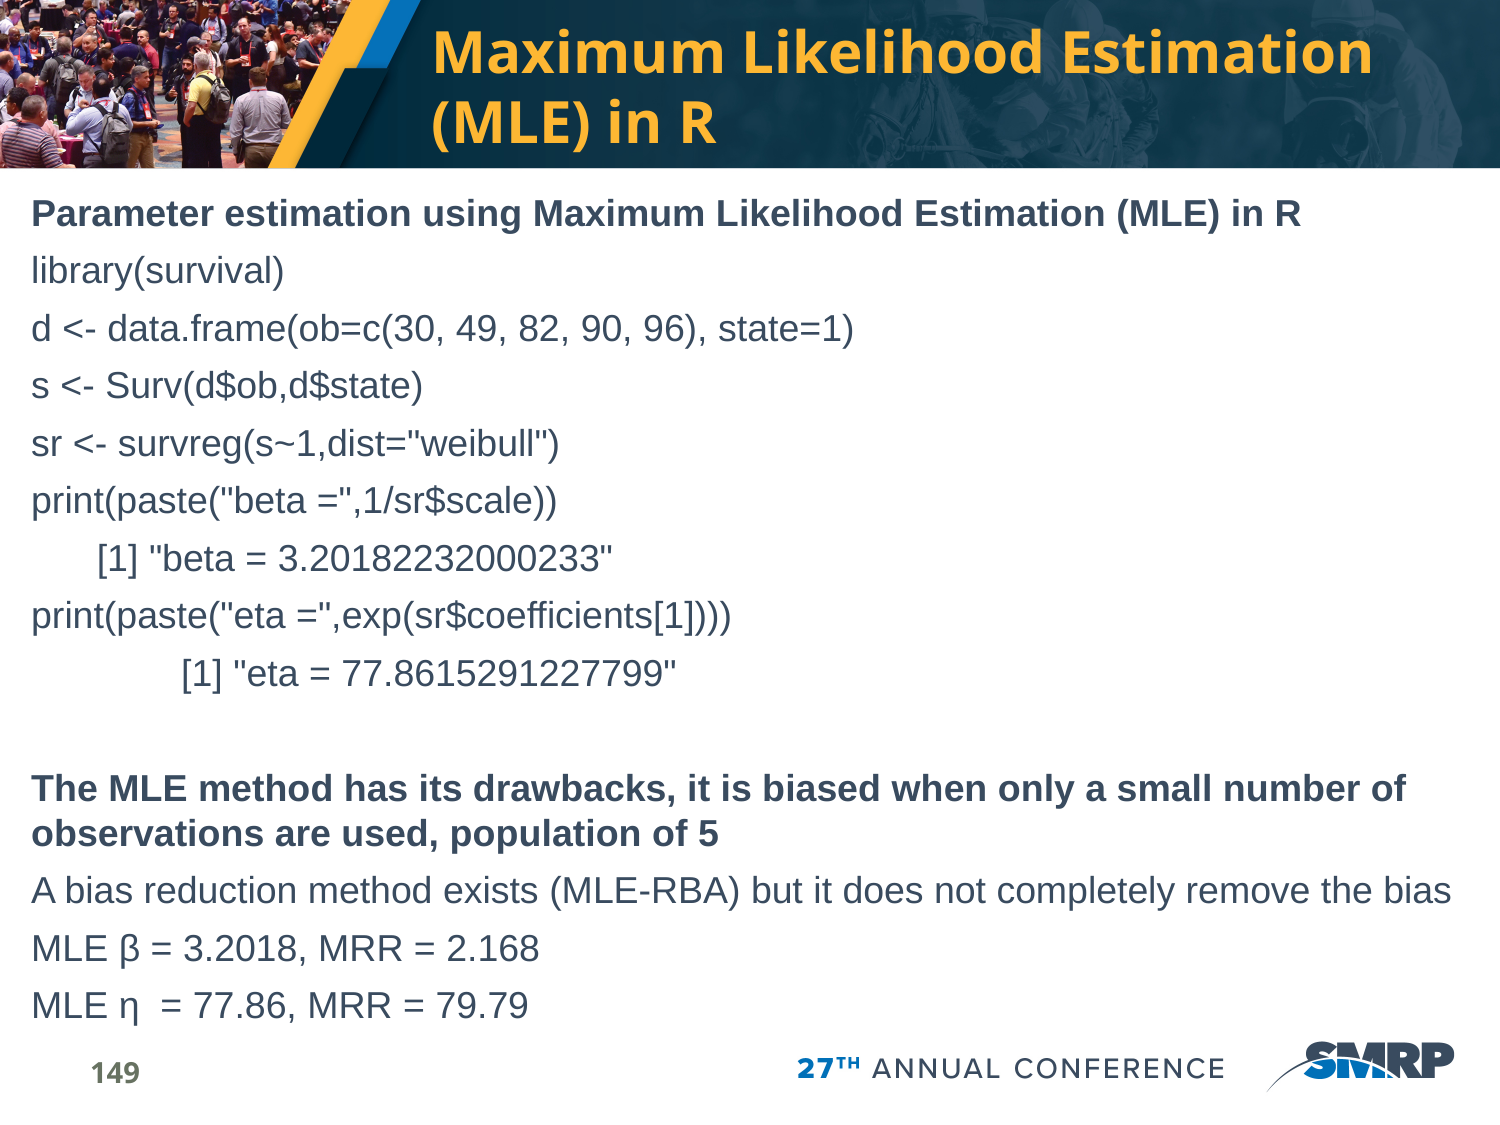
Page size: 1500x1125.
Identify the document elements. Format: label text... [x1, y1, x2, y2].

title Maximum Likelihood Estimation (MLE) in R [416, 14, 1407, 156]
picture [0, 0, 1500, 1125]
list Parameter estimation using Maximum Likelihood Estimation (MLE) in R library(survival) d <- data.frame(ob=c(30, 49, 82, 90, 96), state=1) s <- Surv(d$ob,d$state) sr <- survreg(s~1,dist="weibull") print(paste("beta =",1/sr$scale)) [1] "beta = 3.20182232000233" print(paste("eta =",exp(sr$coefficients[1]))) [1] "eta = 77.8615291227799" The MLE method has its drawbacks, it is biased when only a small number of observations are used, population of 5 A bias reduction method exists (MLE-RBA) but it does not completely remove the bias MLE β = 3.2018, MRR = 2.168 MLE η = 77.86, MRR = 79.79 [16, 181, 1489, 1034]
slide_number 149 [75, 1044, 293, 1105]
